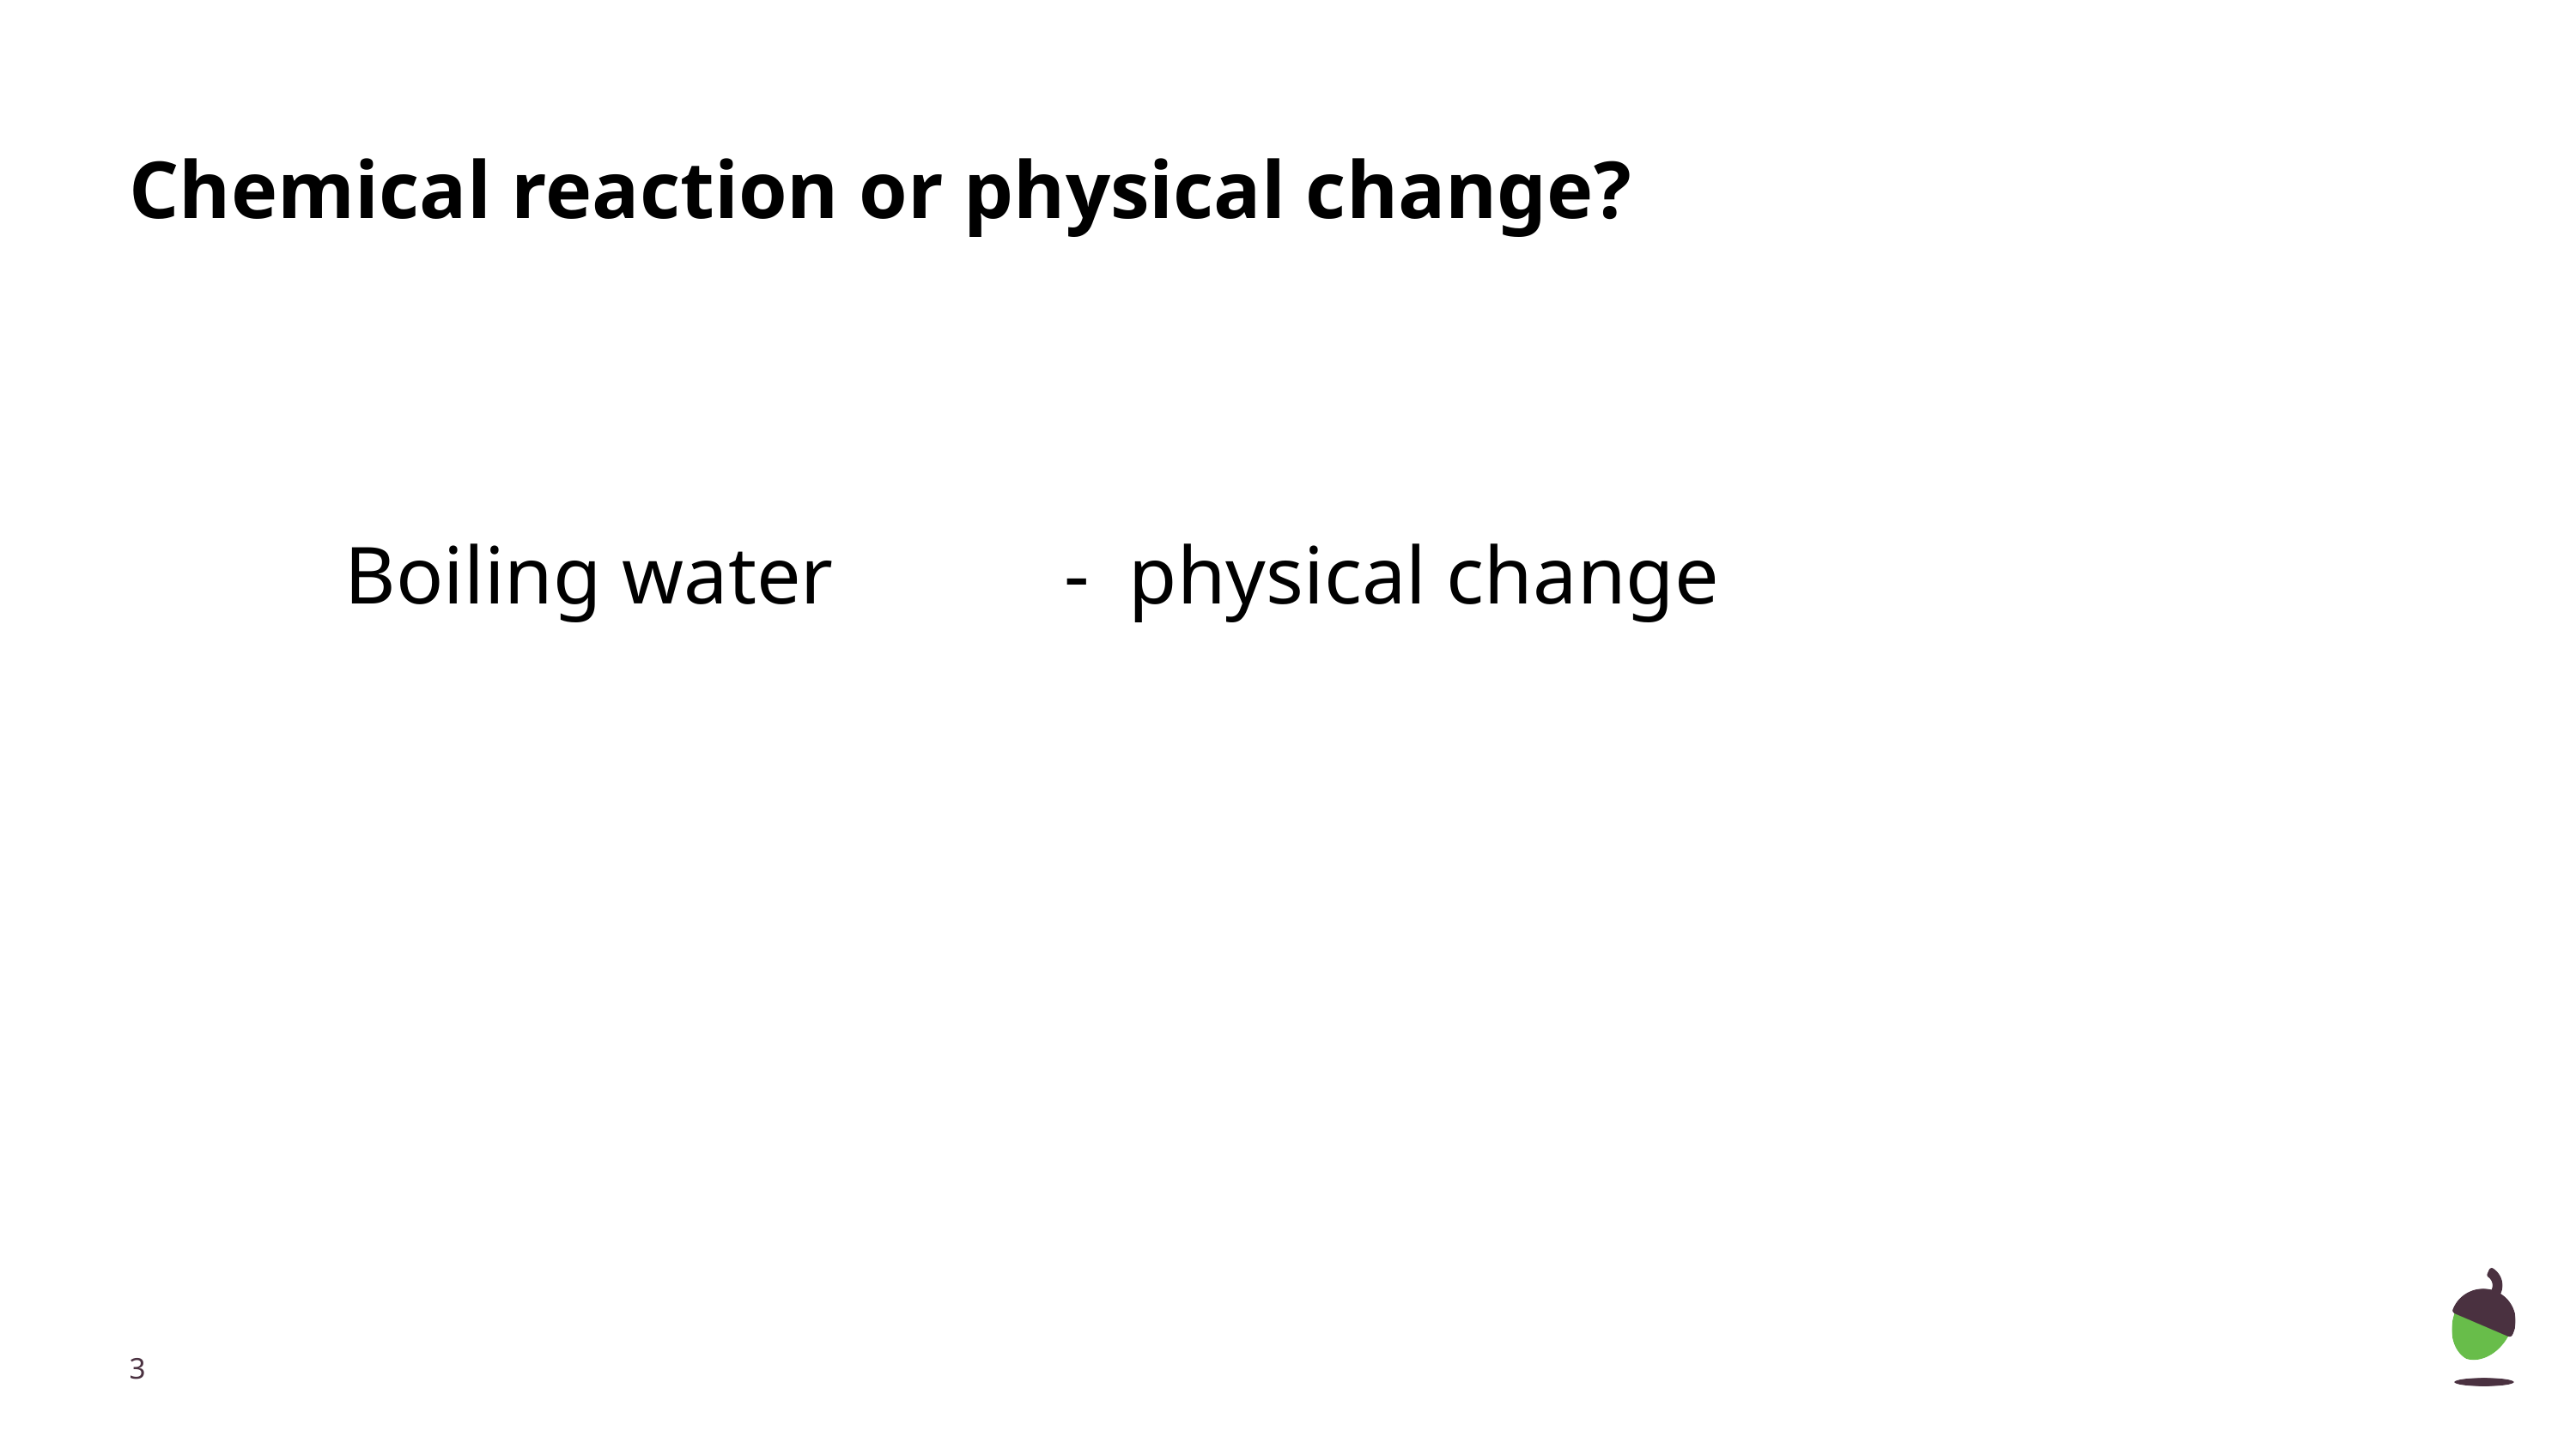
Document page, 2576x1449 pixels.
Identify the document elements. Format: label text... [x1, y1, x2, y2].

slide_number ‹#› [129, 1349, 332, 1401]
text_box physical change [1051, 512, 1896, 676]
title Chemical reaction or physical change? [129, 125, 2110, 355]
picture [2451, 1268, 2516, 1386]
text_box Boiling water [331, 512, 984, 676]
